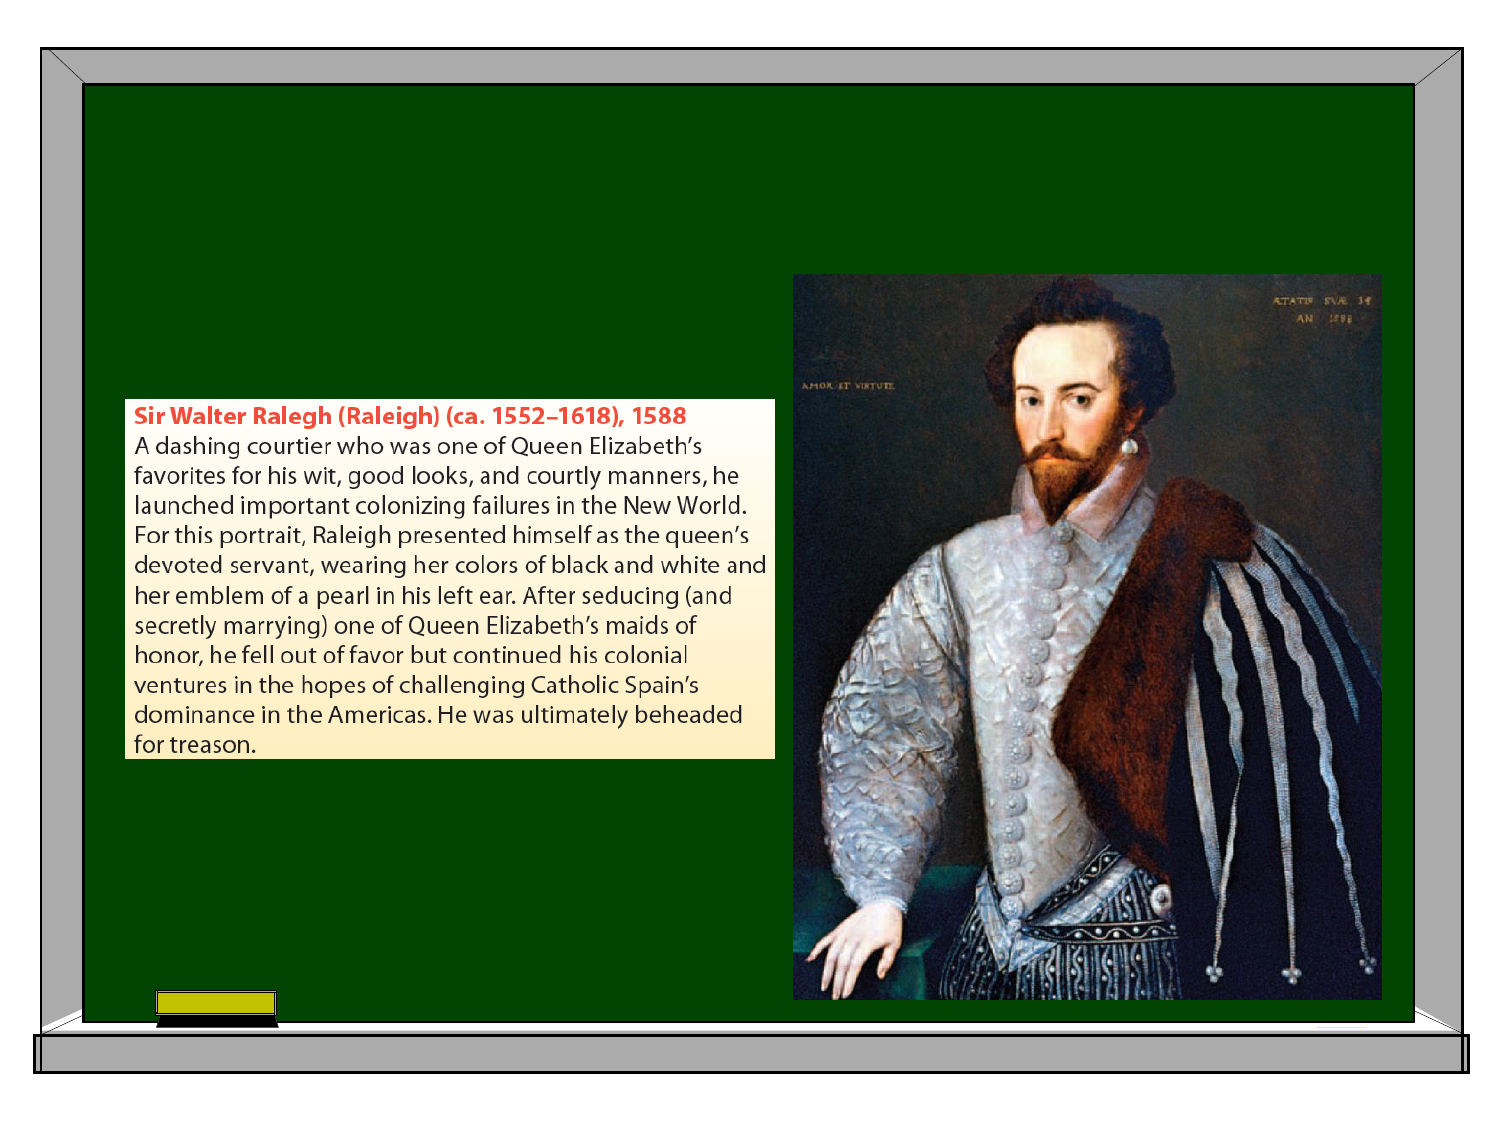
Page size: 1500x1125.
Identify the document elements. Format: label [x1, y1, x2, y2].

list [124, 399, 776, 760]
list [792, 274, 1383, 1001]
